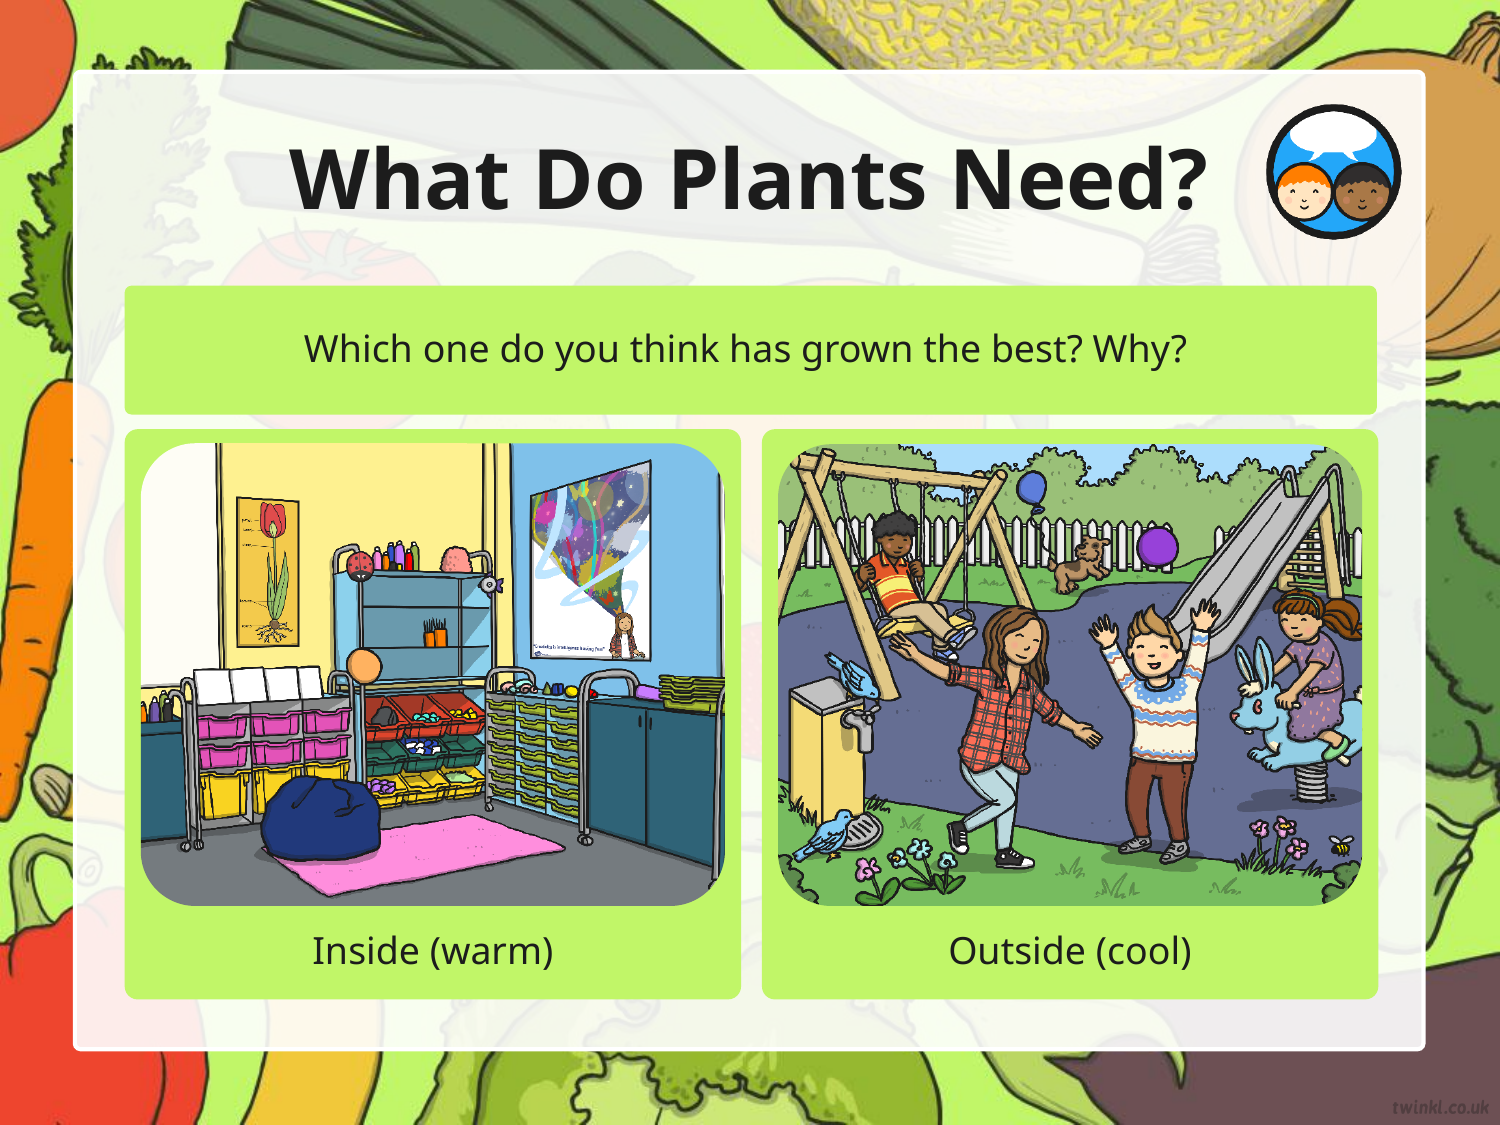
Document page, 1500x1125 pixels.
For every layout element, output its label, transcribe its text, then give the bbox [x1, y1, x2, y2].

list Which one do you think has grown the best? Why? [124, 286, 1378, 415]
text_box Outside (cool) [761, 885, 1379, 1021]
title What Do Plants Need? [75, 79, 1424, 286]
text_box [761, 429, 1379, 885]
picture [0, 0, 1500, 1125]
text_box [124, 429, 742, 885]
text_box Inside (warm) [124, 885, 742, 1021]
